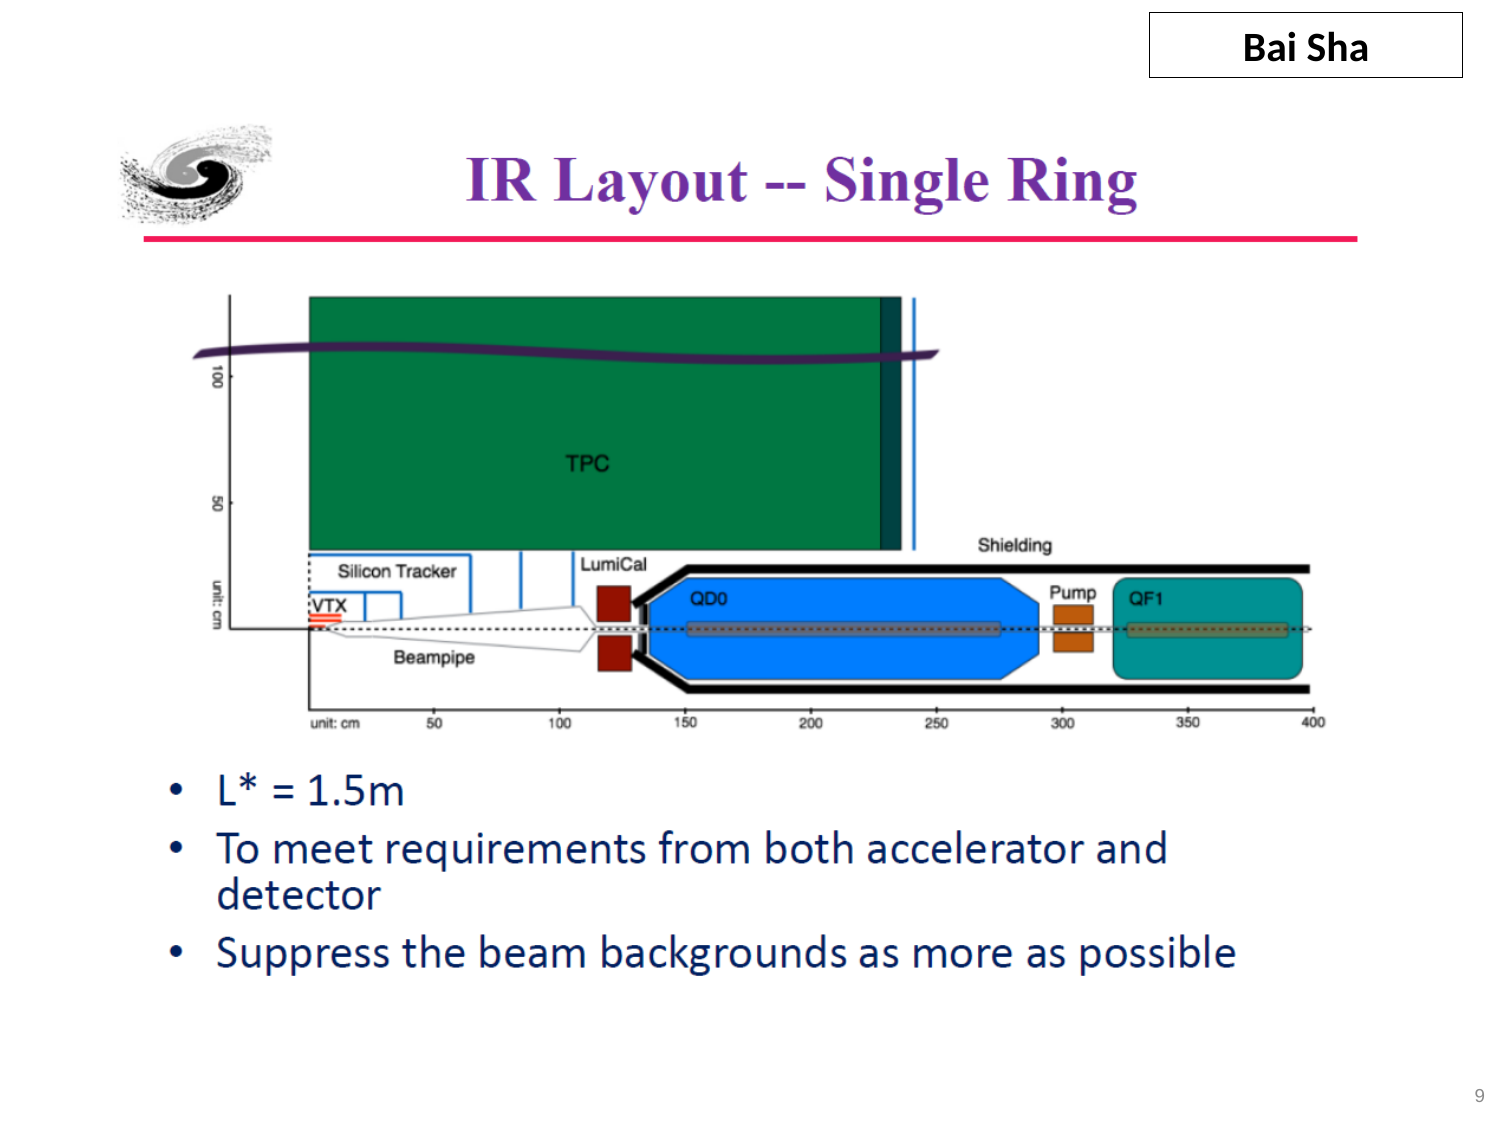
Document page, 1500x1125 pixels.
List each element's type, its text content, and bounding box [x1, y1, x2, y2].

slide_number 9 [1162, 1065, 1500, 1125]
picture [15, 74, 1483, 1000]
text_box Bai Sha [1149, 12, 1463, 74]
